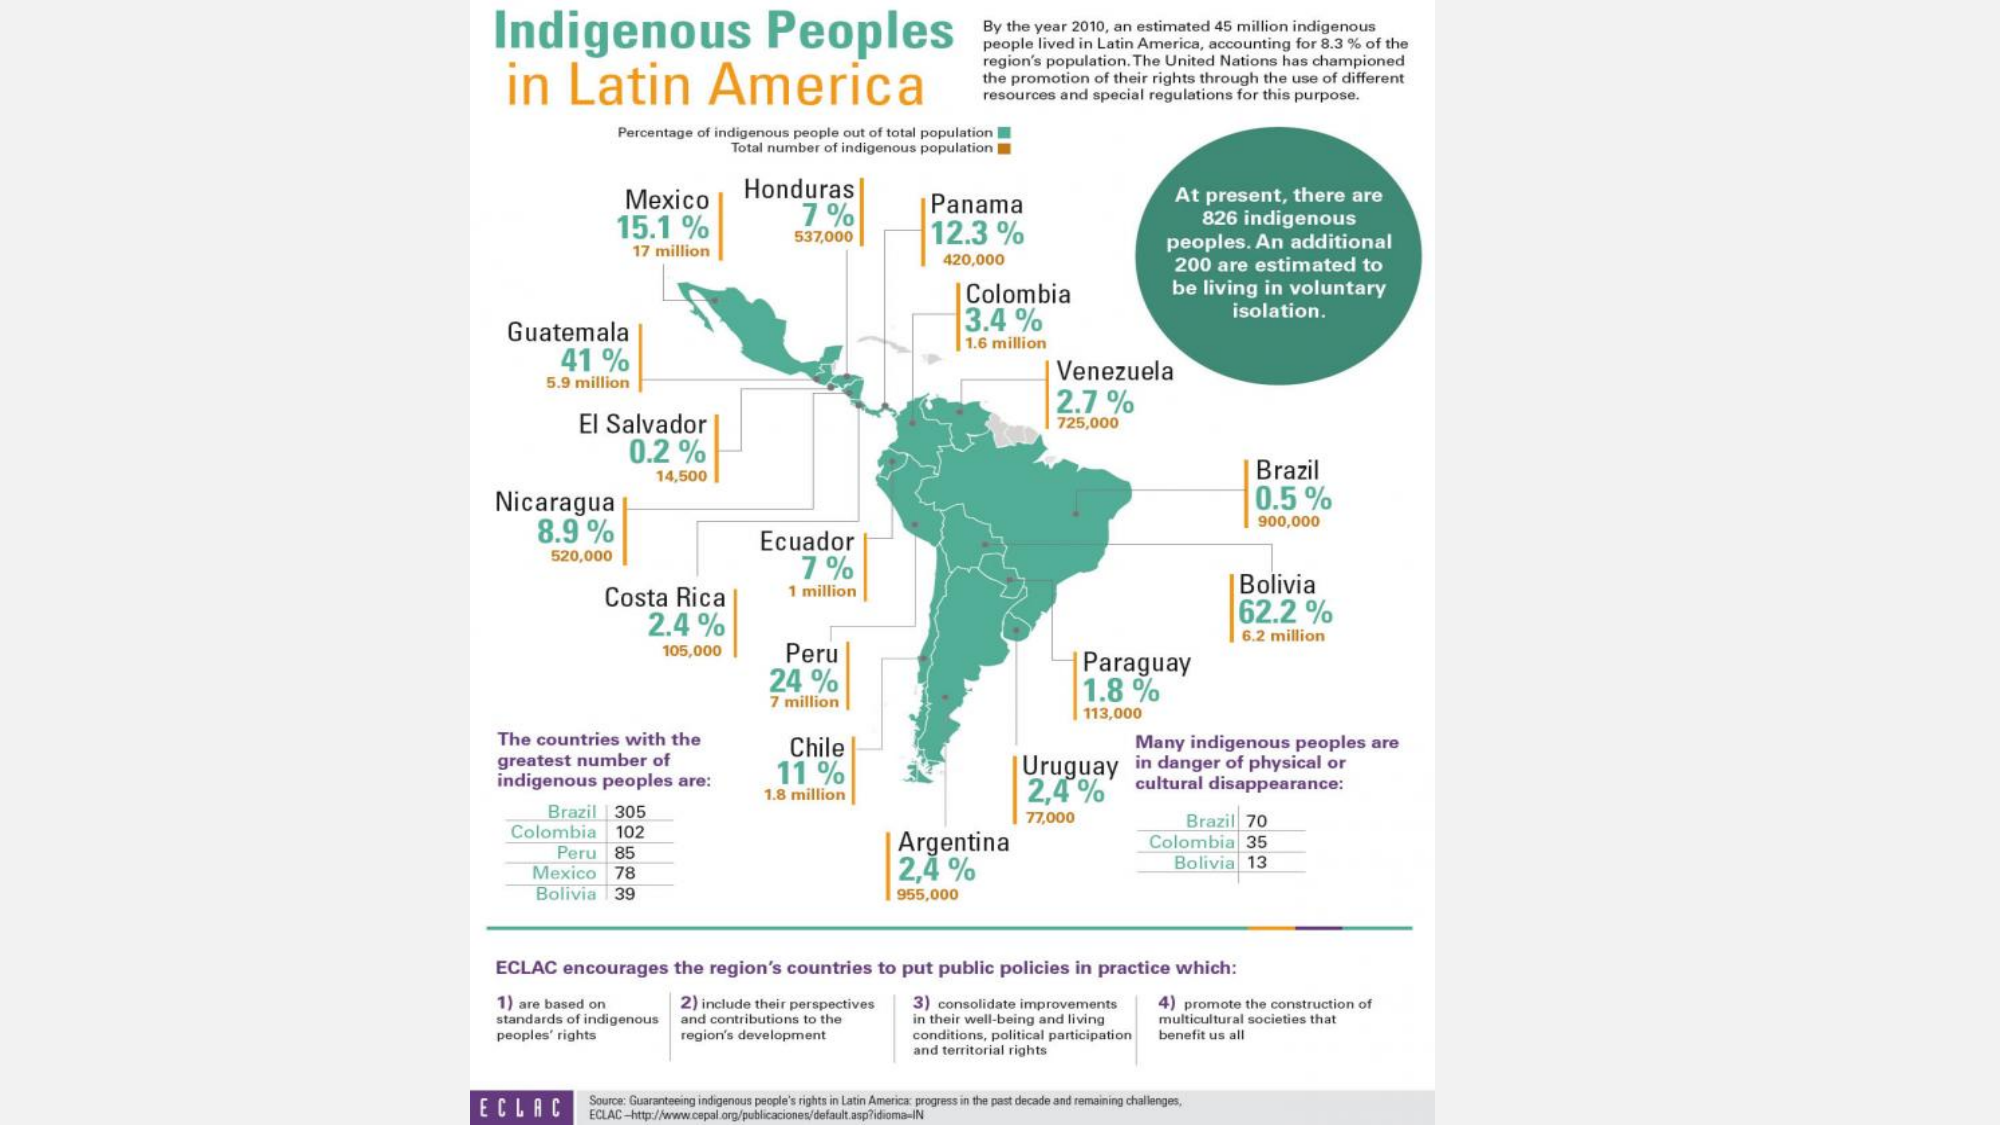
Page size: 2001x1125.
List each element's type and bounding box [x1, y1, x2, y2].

picture [470, 0, 1435, 1125]
